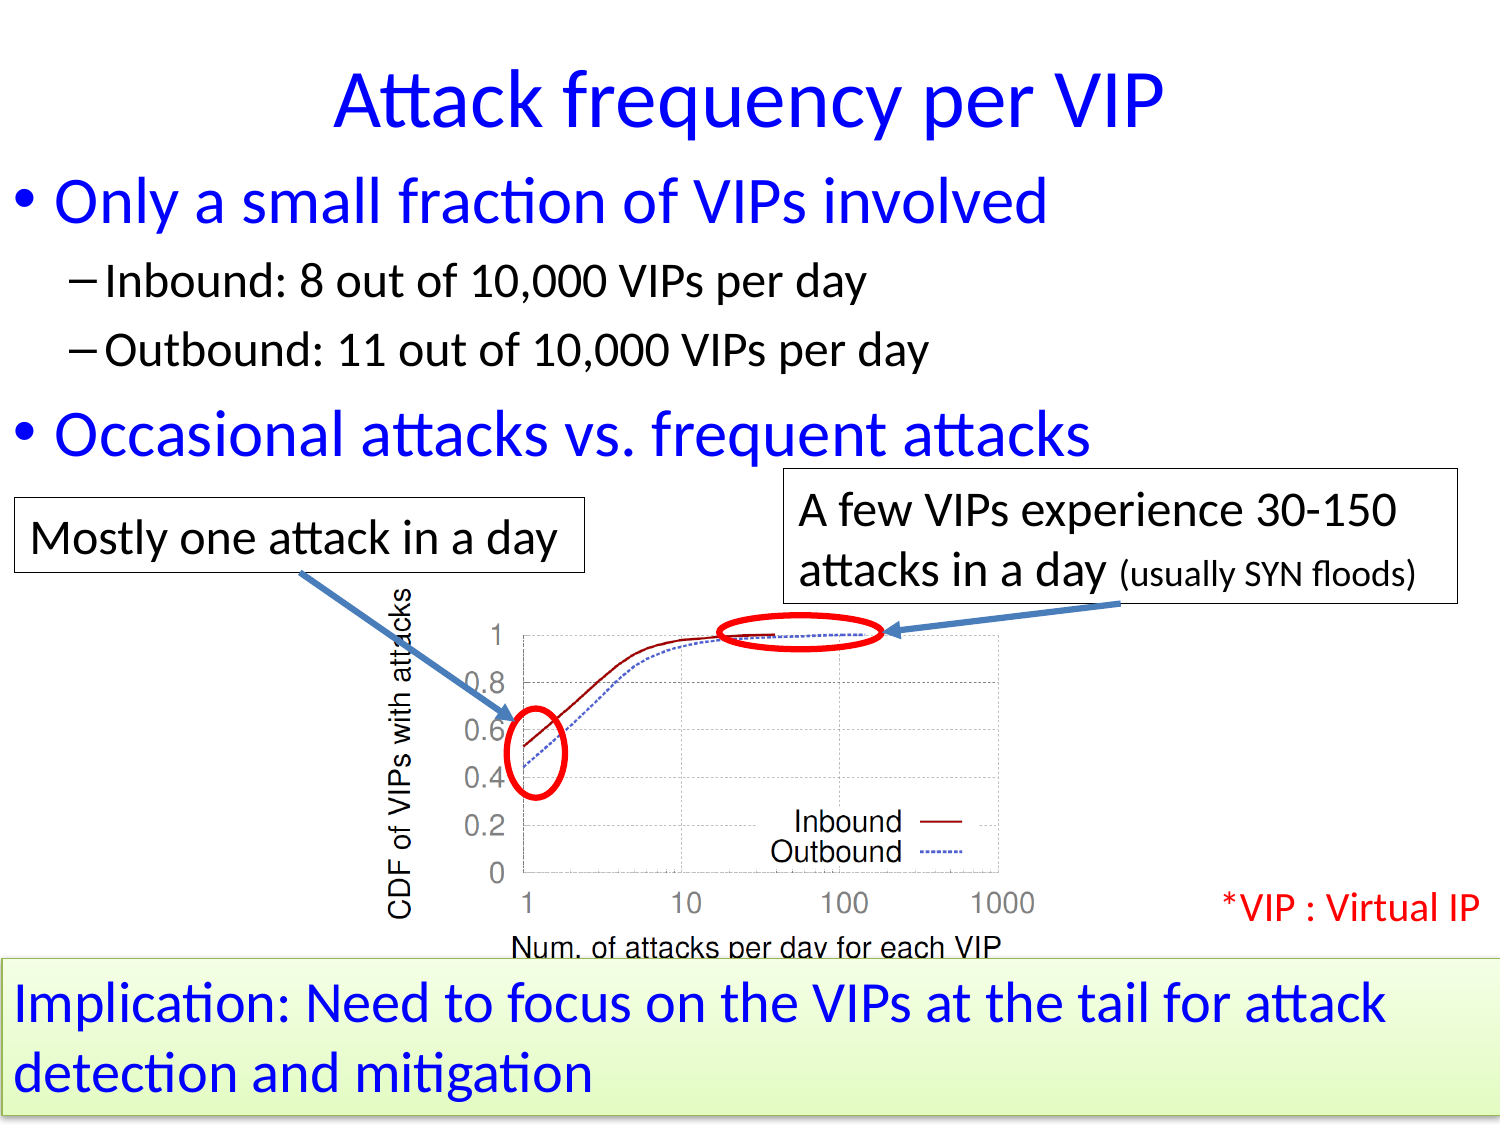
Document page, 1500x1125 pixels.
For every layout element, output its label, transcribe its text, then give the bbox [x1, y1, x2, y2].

picture [375, 586, 1045, 970]
text_box *VIP : Virtual IP [1204, 872, 1496, 937]
text_box Mostly one attack in a day [14, 497, 585, 573]
text_box Implication: Need to focus on the VIPs at the tail for attack detection and mitigation [1, 958, 1500, 1116]
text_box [299, 573, 516, 722]
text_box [881, 604, 1121, 633]
slide_number 22 [1147, 1065, 1498, 1125]
title Attack frequency per VIP [0, 0, 1500, 188]
text_box A few VIPs experience 30-150 attacks in a day (usually SYN floods) [783, 468, 1458, 604]
list Only a small fraction of VIPs involved Inbound: 8 out of 10,000 VIPs per day Outbound: 11 out of 10,000 VIPs per day Occasional attacks vs. frequent attacks [0, 188, 1499, 957]
